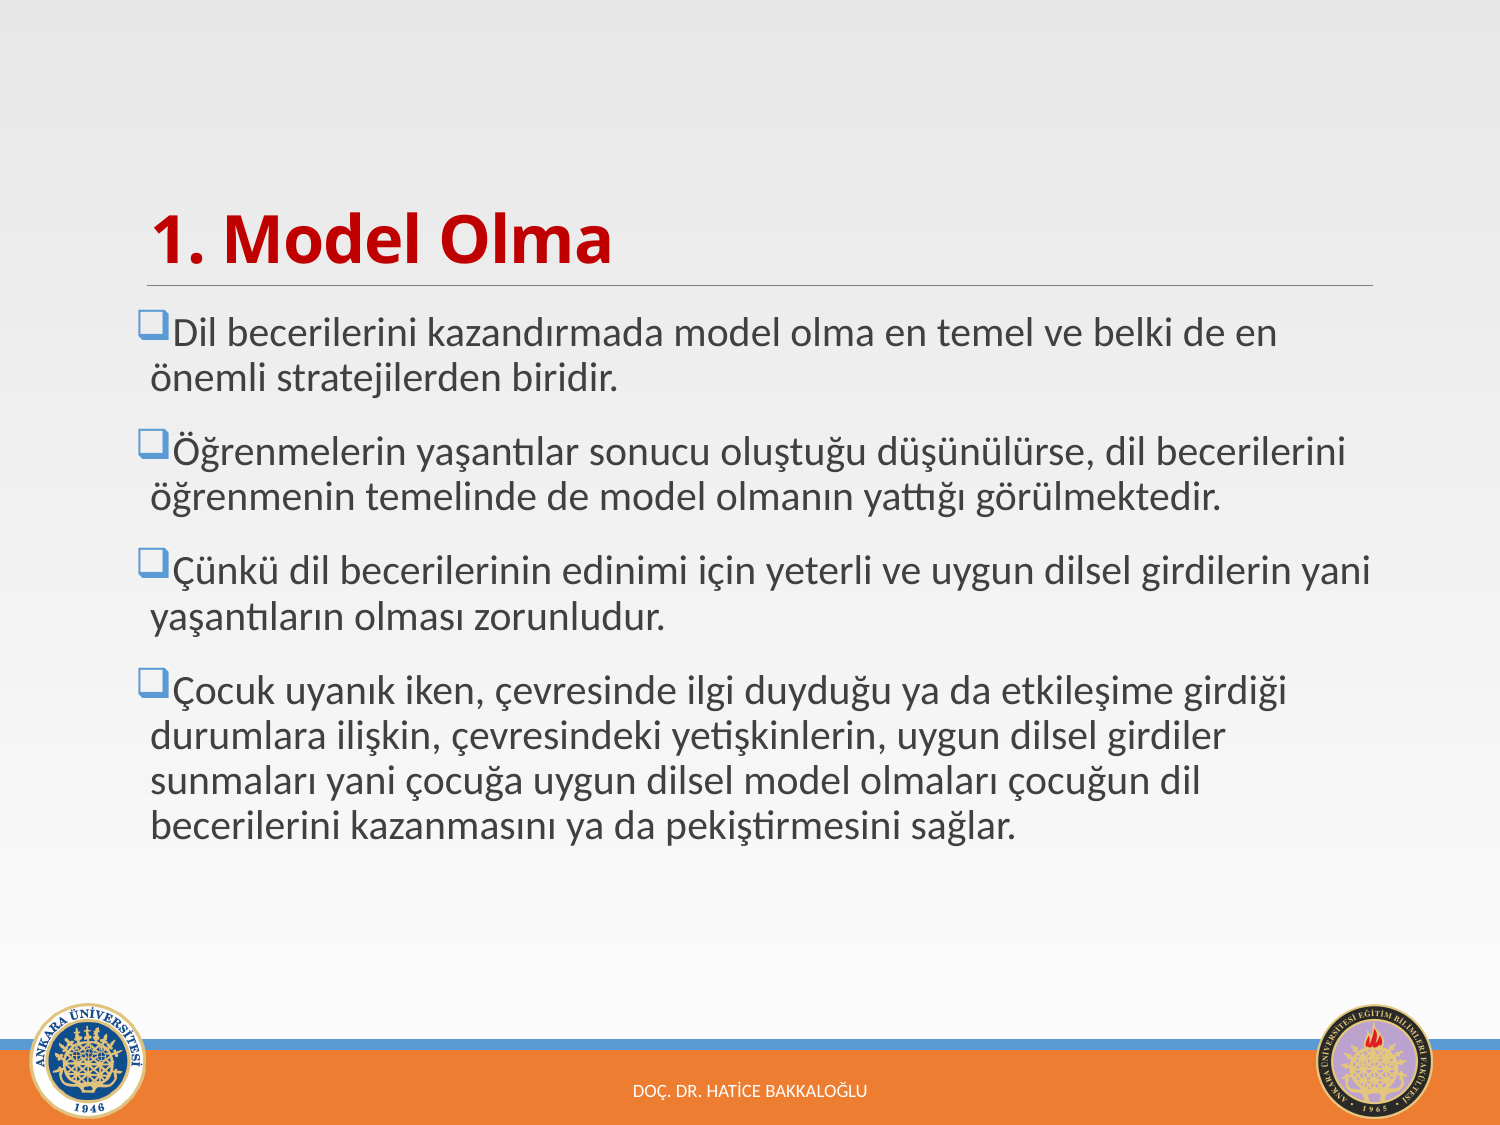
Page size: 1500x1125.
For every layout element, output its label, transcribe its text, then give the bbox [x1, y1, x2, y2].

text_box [29, 1003, 1433, 1120]
title 1. Model Olma [135, 47, 1373, 285]
list Dil becerilerini kazandırmada model olma en temel ve belki de en önemli stratejilerden biridir. Öğrenmelerin yaşantılar sonucu oluştuğu düşünülürse, dil becerilerini öğrenmenin temelinde de model olmanın yattığı görülmektedir. Çünkü dil becerilerinin edinimi için yeterli ve uygun dilsel girdilerin yani yaşantıların olması zorunludur. Çocuk uyanık iken, çevresinde ilgi duyduğu ya da etkileşime girdiği durumlara ilişkin, çevresindeki yetişkinlerin, uygun dilsel girdiler sunmaları yani çocuğa uygun dilsel model olmaları çocuğun dil becerilerini kazanmasını ya da pekiştirmesini sağlar. [135, 302, 1373, 963]
